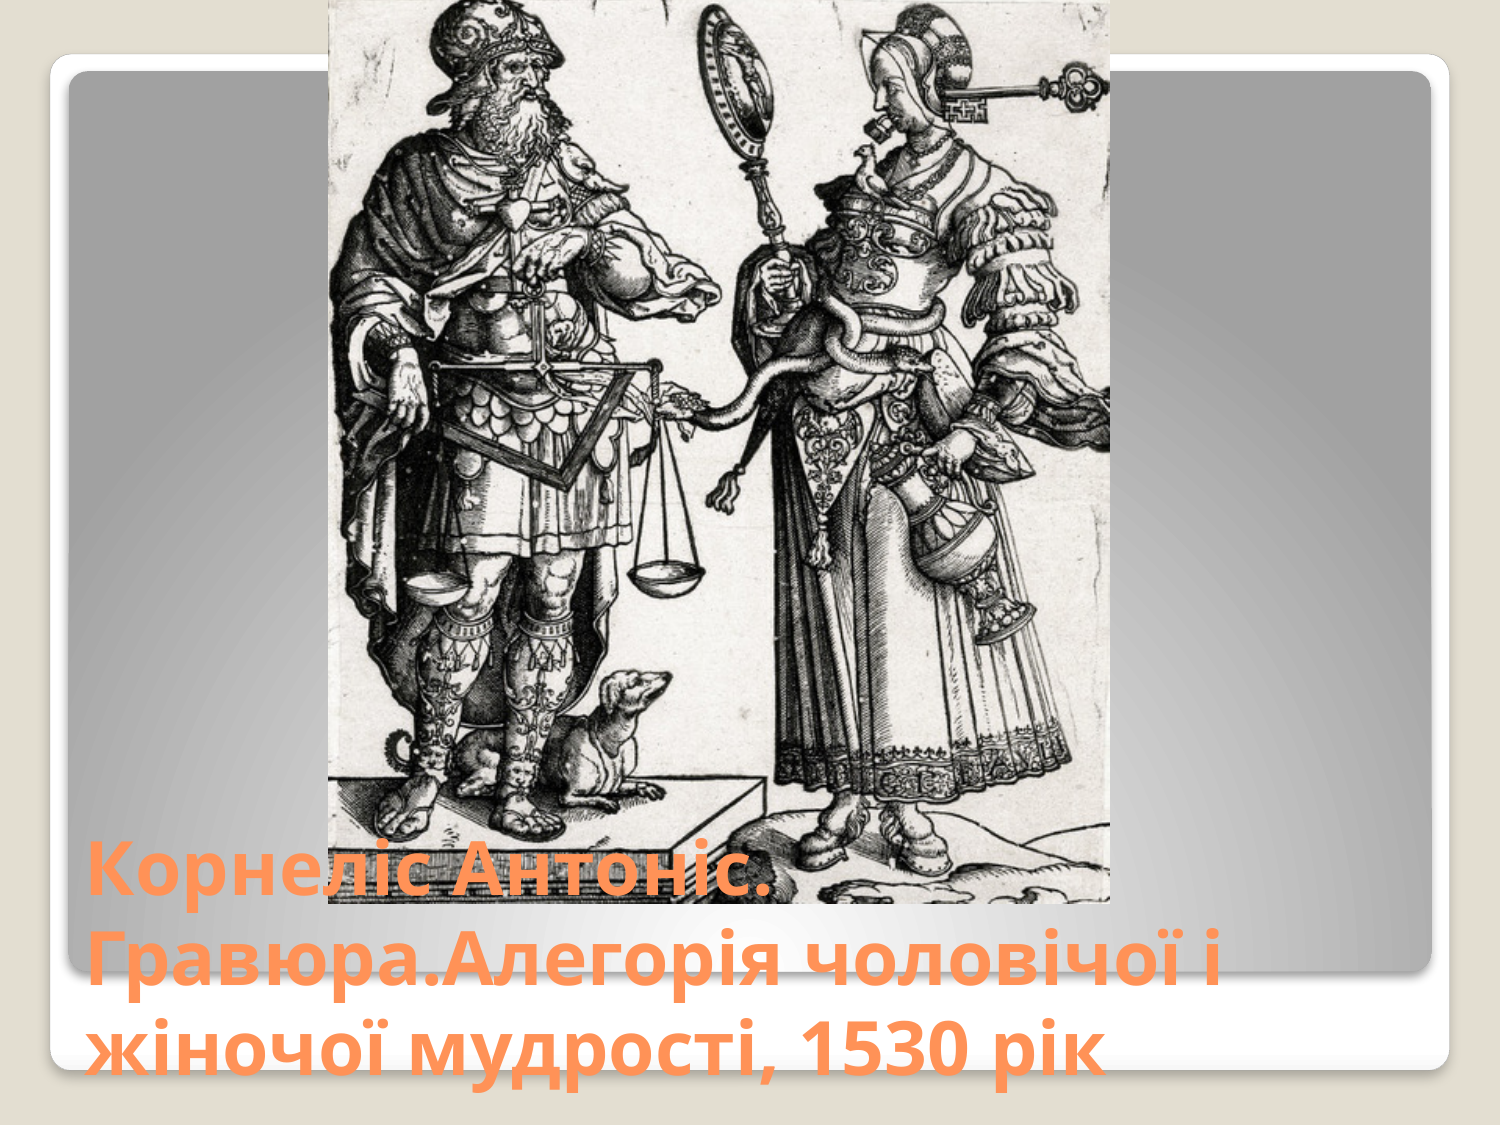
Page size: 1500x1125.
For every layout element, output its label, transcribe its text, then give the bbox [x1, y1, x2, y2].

title Корнеліс Антоніс. Гравюра.Алегорія чоловічої і жіночої мудрості, 1530 рік [70, 925, 1413, 1099]
picture [327, 0, 1110, 904]
